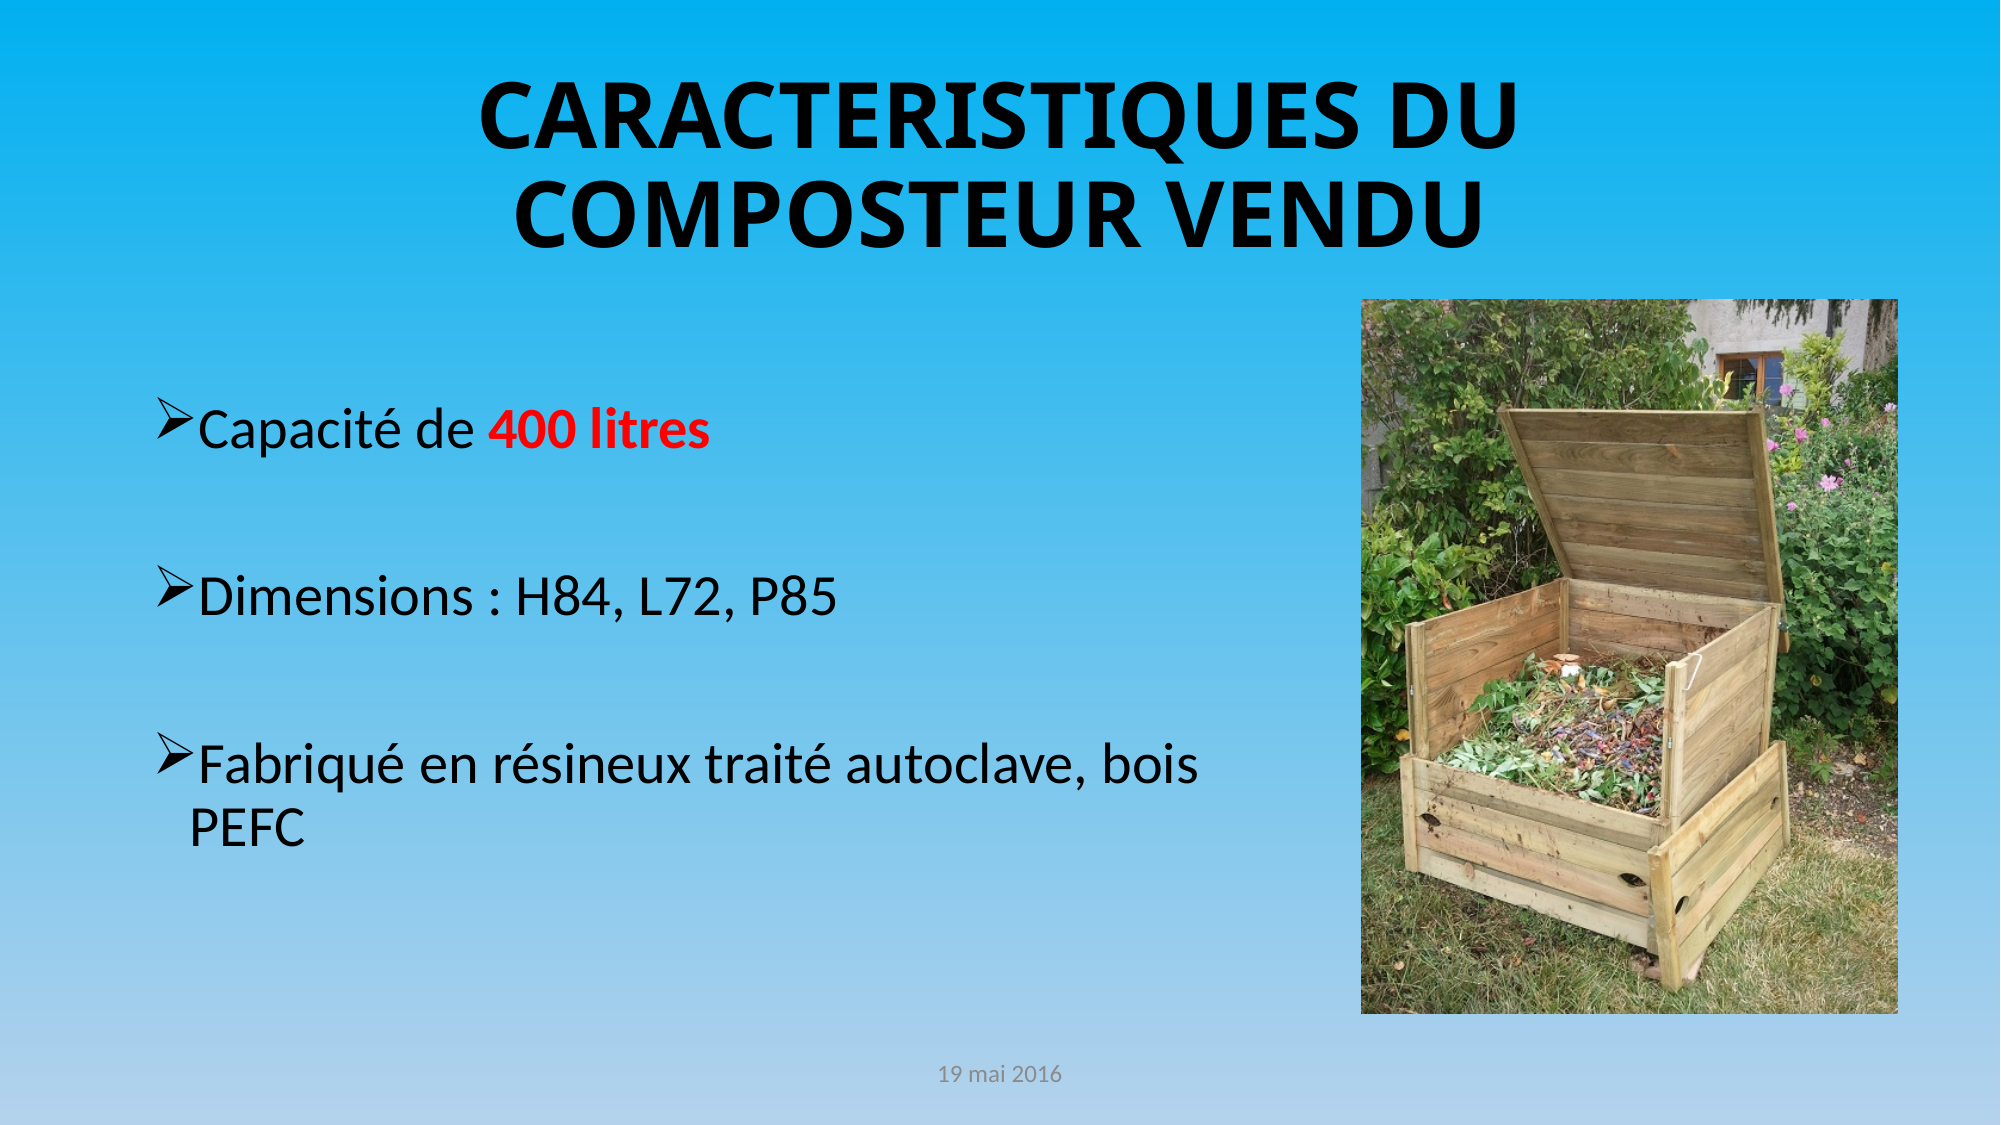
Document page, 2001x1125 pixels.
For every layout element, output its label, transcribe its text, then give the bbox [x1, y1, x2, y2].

list Capacité de 400 litres Dimensions : H84, L72, P85 Fabriqué en résineux traité autoclave, bois PEFC [137, 299, 1289, 1014]
title CARACTERISTIQUES DU COMPOSTEUR VENDU [137, 59, 1863, 278]
footer 19 mai 2016 [662, 1042, 1338, 1103]
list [1361, 299, 1898, 1014]
